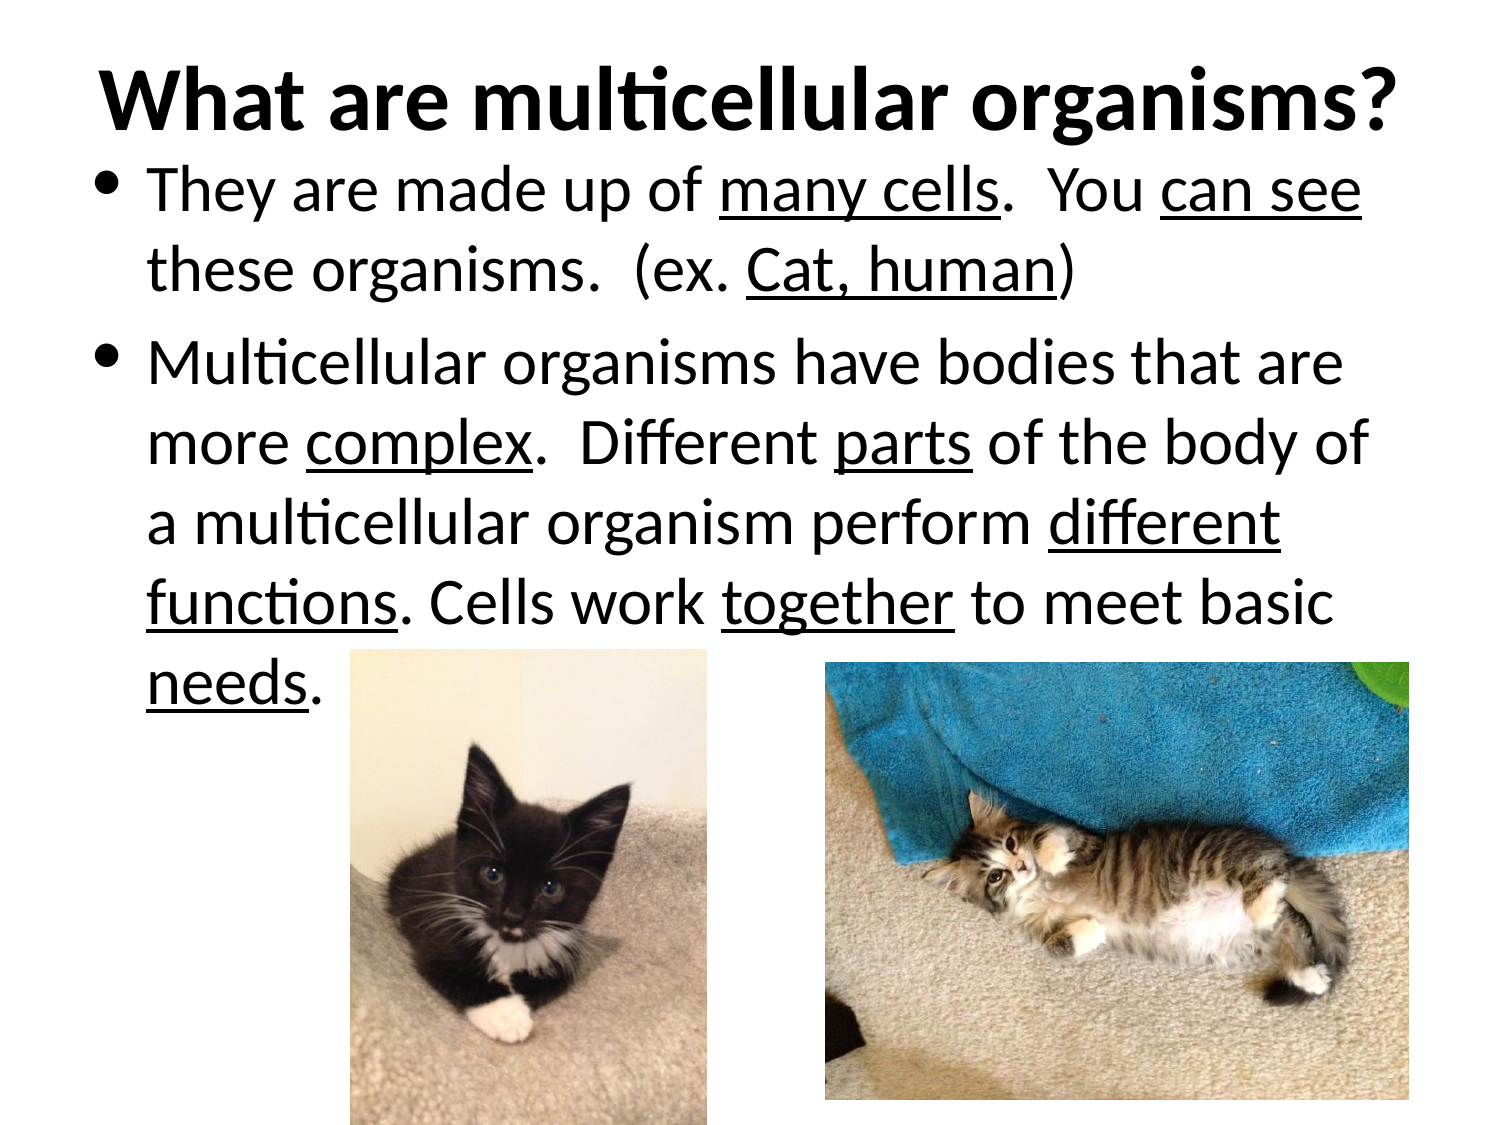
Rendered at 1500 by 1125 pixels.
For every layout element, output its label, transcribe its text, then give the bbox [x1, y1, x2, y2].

picture [349, 649, 707, 1125]
picture [824, 662, 1409, 1101]
title What are multicellular organisms? [75, 0, 1425, 137]
list They are made up of many cells. You can see these organisms. (ex. Cat, human) Multicellular organisms have bodies that are more complex. Different parts of the body of a multicellular organism perform different functions. Cells work together to meet basic needs. [75, 137, 1425, 880]
